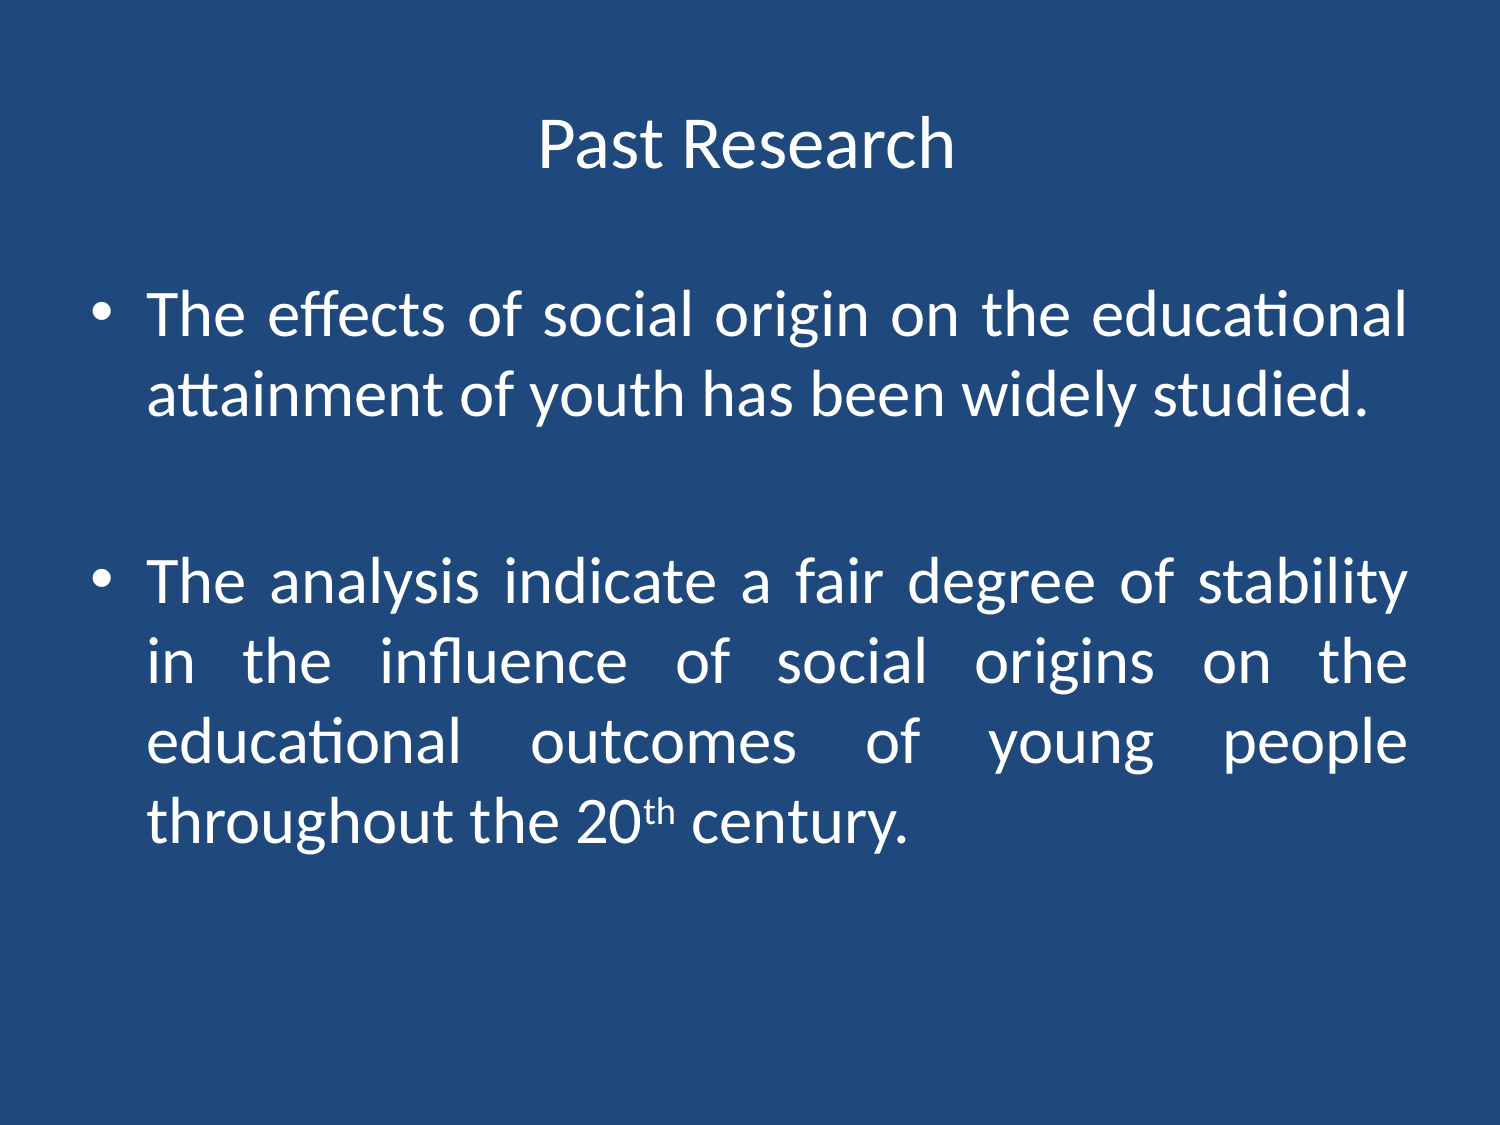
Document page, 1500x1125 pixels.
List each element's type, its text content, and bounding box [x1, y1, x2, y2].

title Past Research [53, 45, 1442, 233]
list The effects of social origin on the educational attainment of youth has been widely studied. The analysis indicate a fair degree of stability in the influence of social origins on the educational outcomes of young people throughout the 20th century. [75, 262, 1425, 1005]
